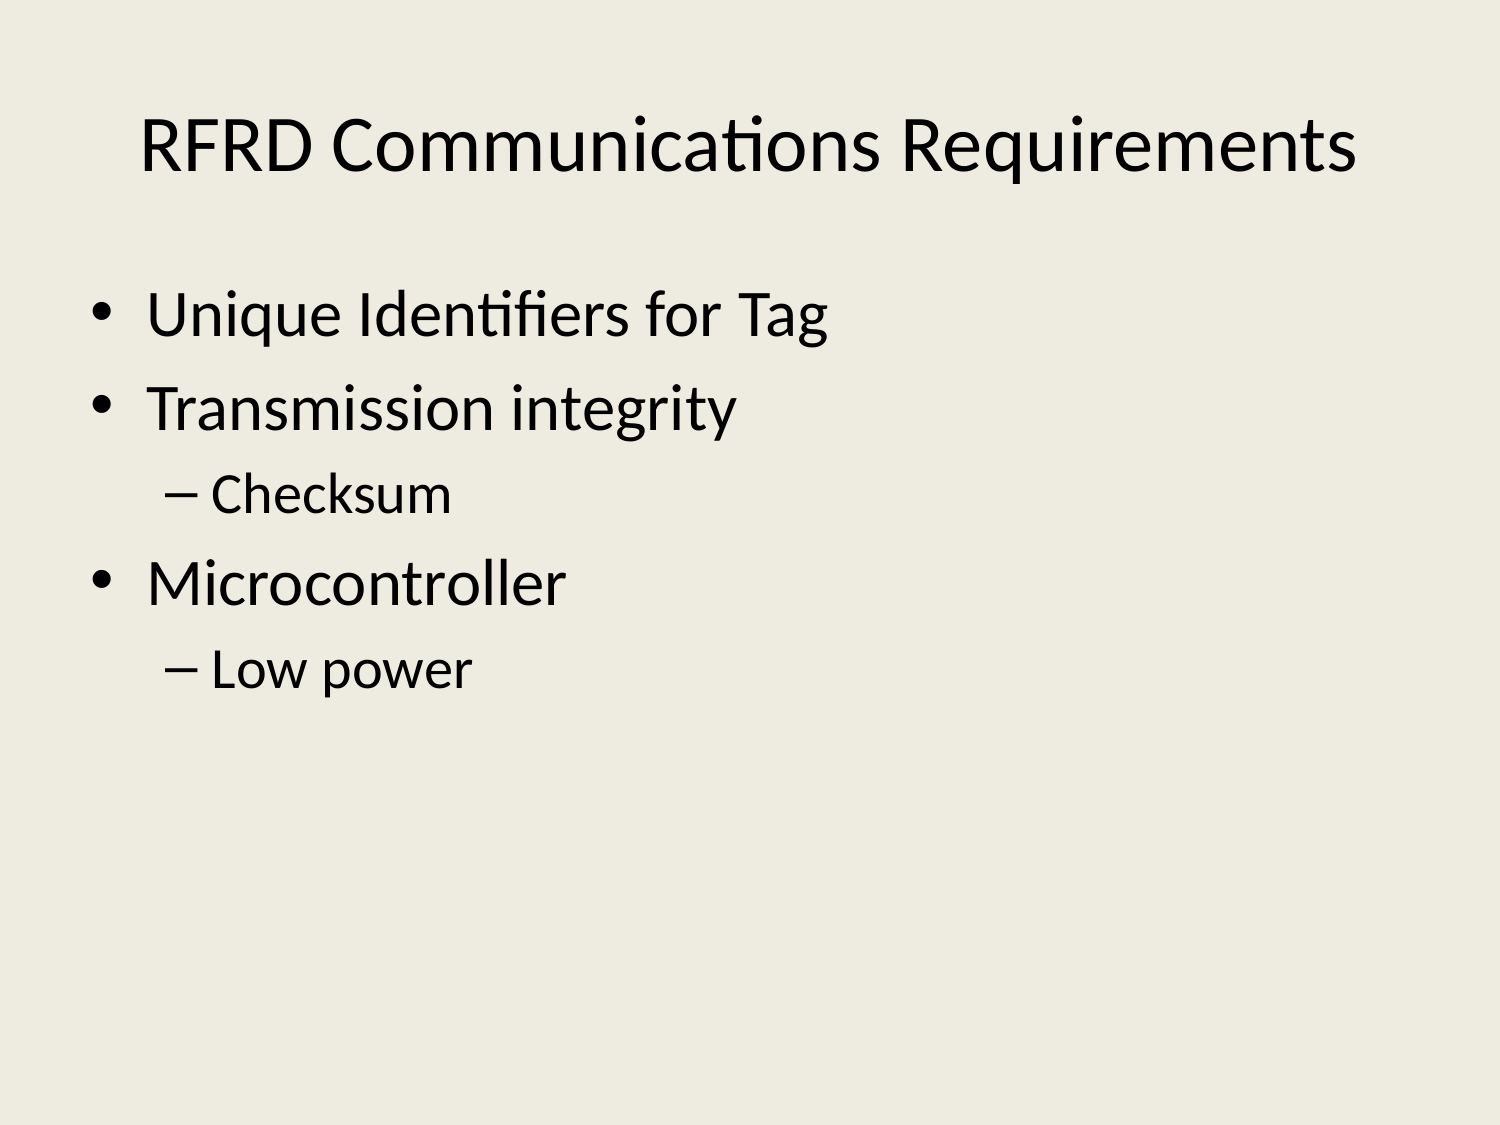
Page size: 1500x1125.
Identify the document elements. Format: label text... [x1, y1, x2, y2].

title RFRD Communications Requirements [75, 45, 1425, 233]
list Unique Identifiers for Tag Transmission integrity Checksum Microcontroller Low power [75, 262, 1425, 1005]
